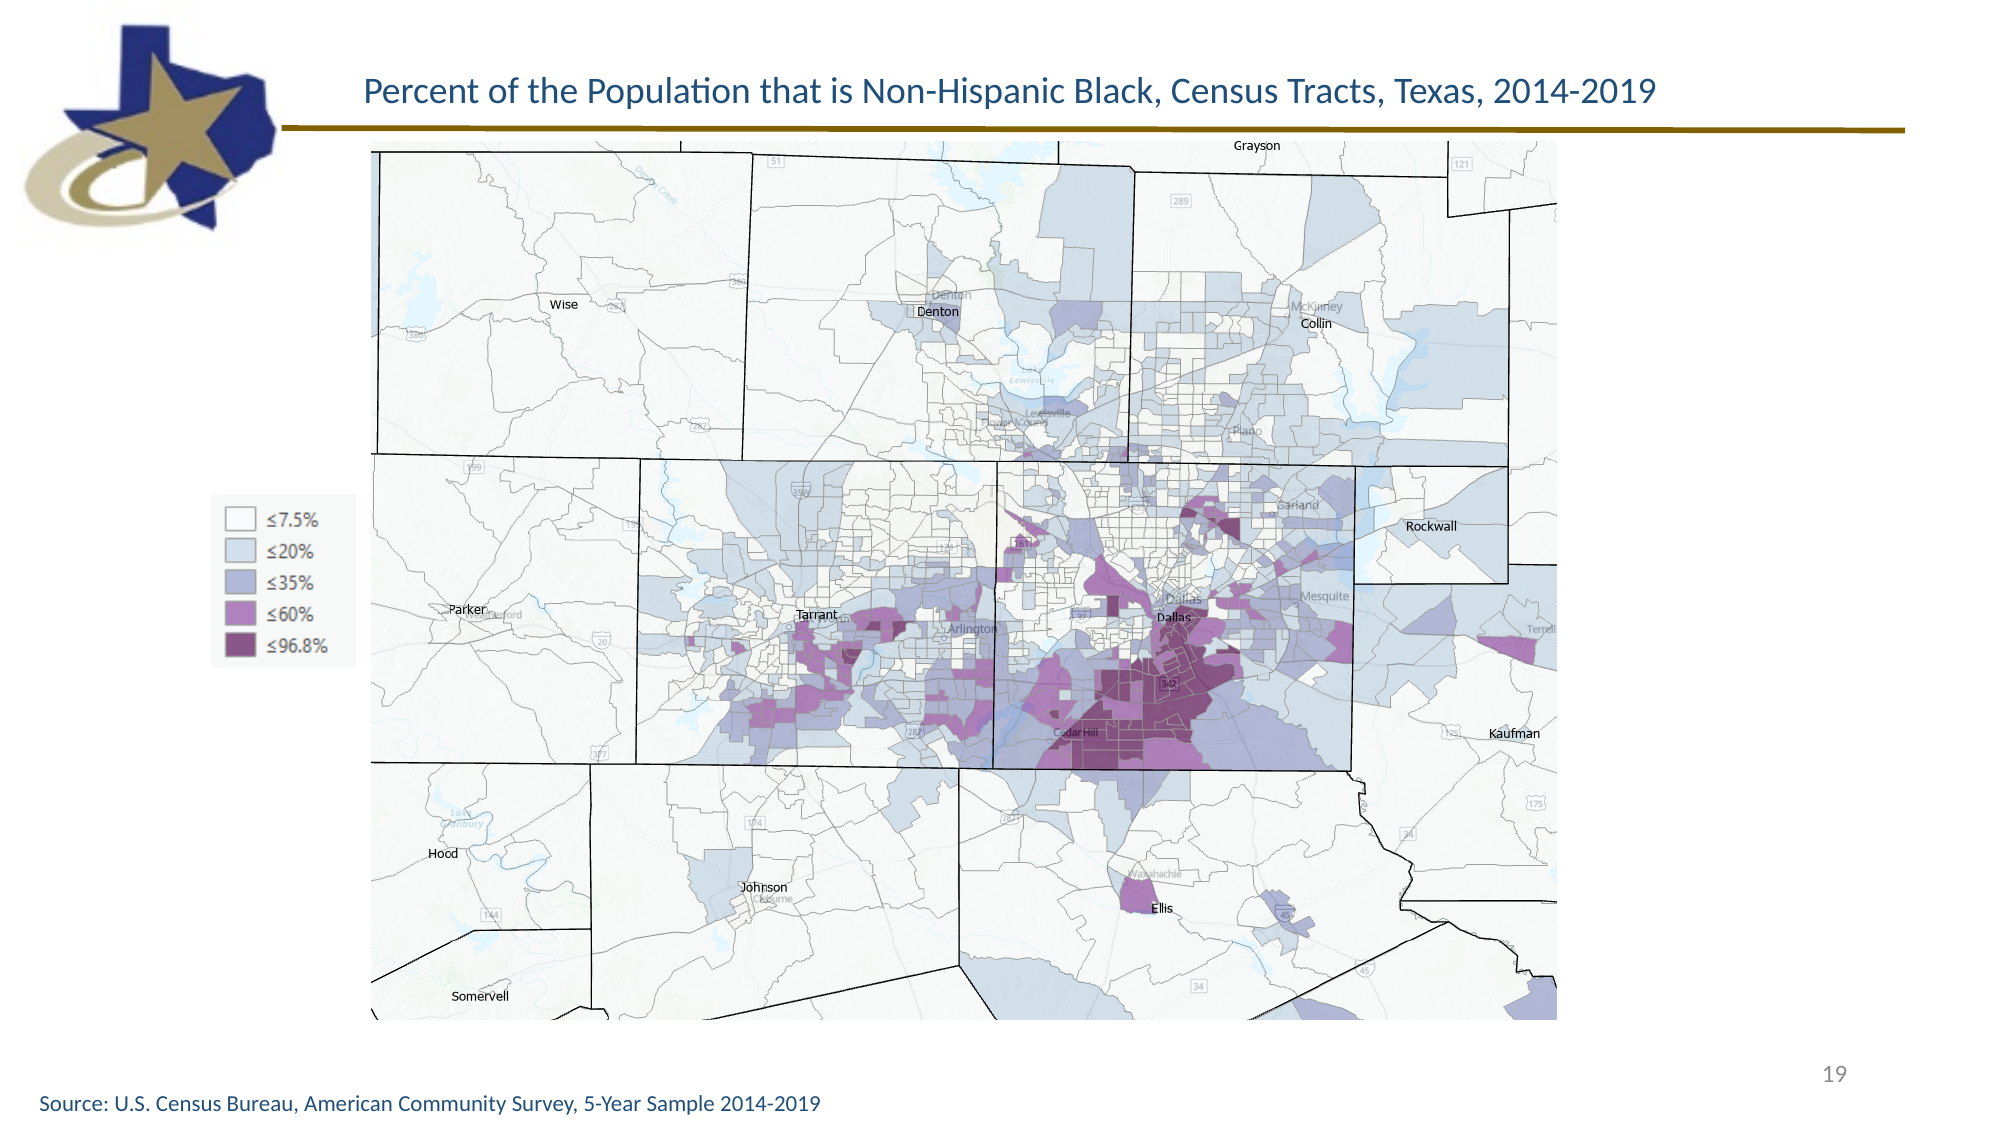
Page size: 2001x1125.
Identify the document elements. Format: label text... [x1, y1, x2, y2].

text_box Percent of the Population that is Non-Hispanic Black, Census Tracts, Texas, 2014-2019 [348, 58, 1673, 119]
picture [211, 494, 356, 667]
slide_number 19 [1412, 1042, 1863, 1103]
picture [20, 0, 282, 261]
text_box Source: U.S. Census Bureau, American Community Survey, 5-Year Sample 2014-2019 [24, 1081, 838, 1124]
picture [371, 141, 1557, 1020]
